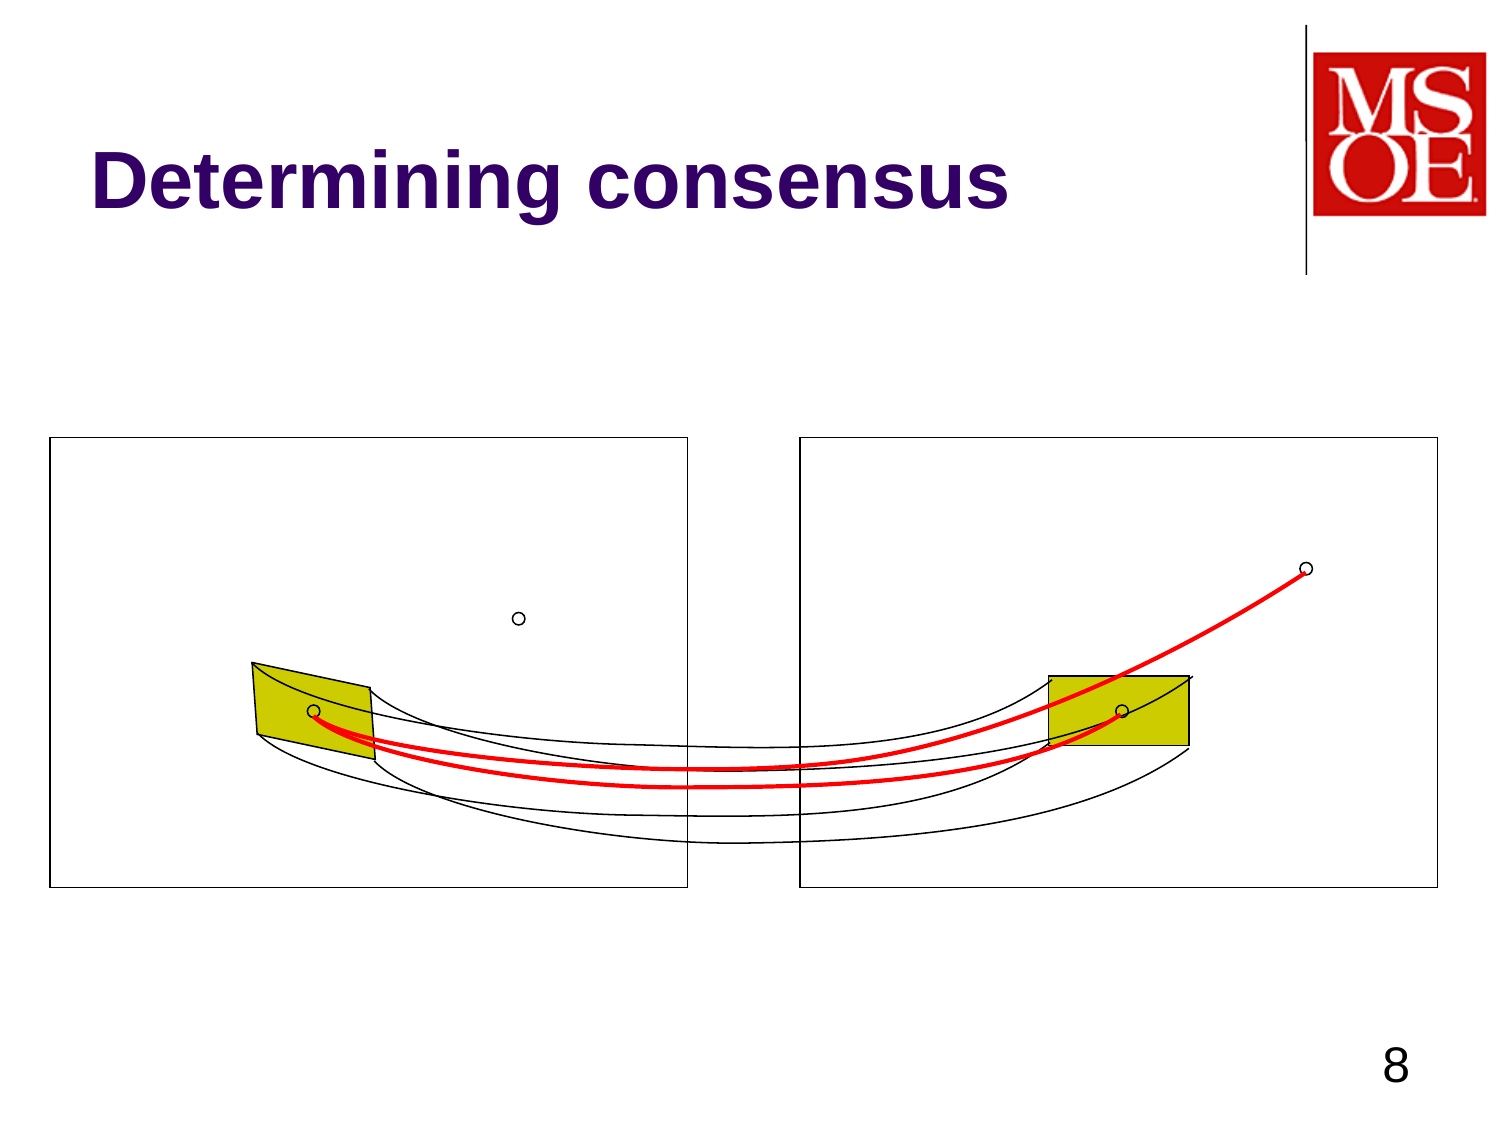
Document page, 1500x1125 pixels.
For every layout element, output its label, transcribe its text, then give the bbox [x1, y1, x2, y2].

text_box [50, 437, 688, 888]
text_box [313, 714, 1121, 788]
title Determining consensus [75, 20, 1313, 233]
text_box [800, 437, 1438, 888]
text_box [307, 705, 320, 718]
text_box [252, 664, 354, 734]
text_box [251, 662, 624, 709]
text_box [512, 612, 525, 625]
picture [1313, 37, 1488, 232]
slide_number 8 [1074, 1024, 1426, 1101]
text_box [1299, 562, 1313, 575]
text_box [1115, 705, 1129, 718]
text_box [257, 733, 1034, 817]
text_box [1060, 680, 1190, 746]
text_box [313, 572, 1306, 716]
text_box [1031, 676, 1193, 714]
text_box [439, 748, 1189, 844]
